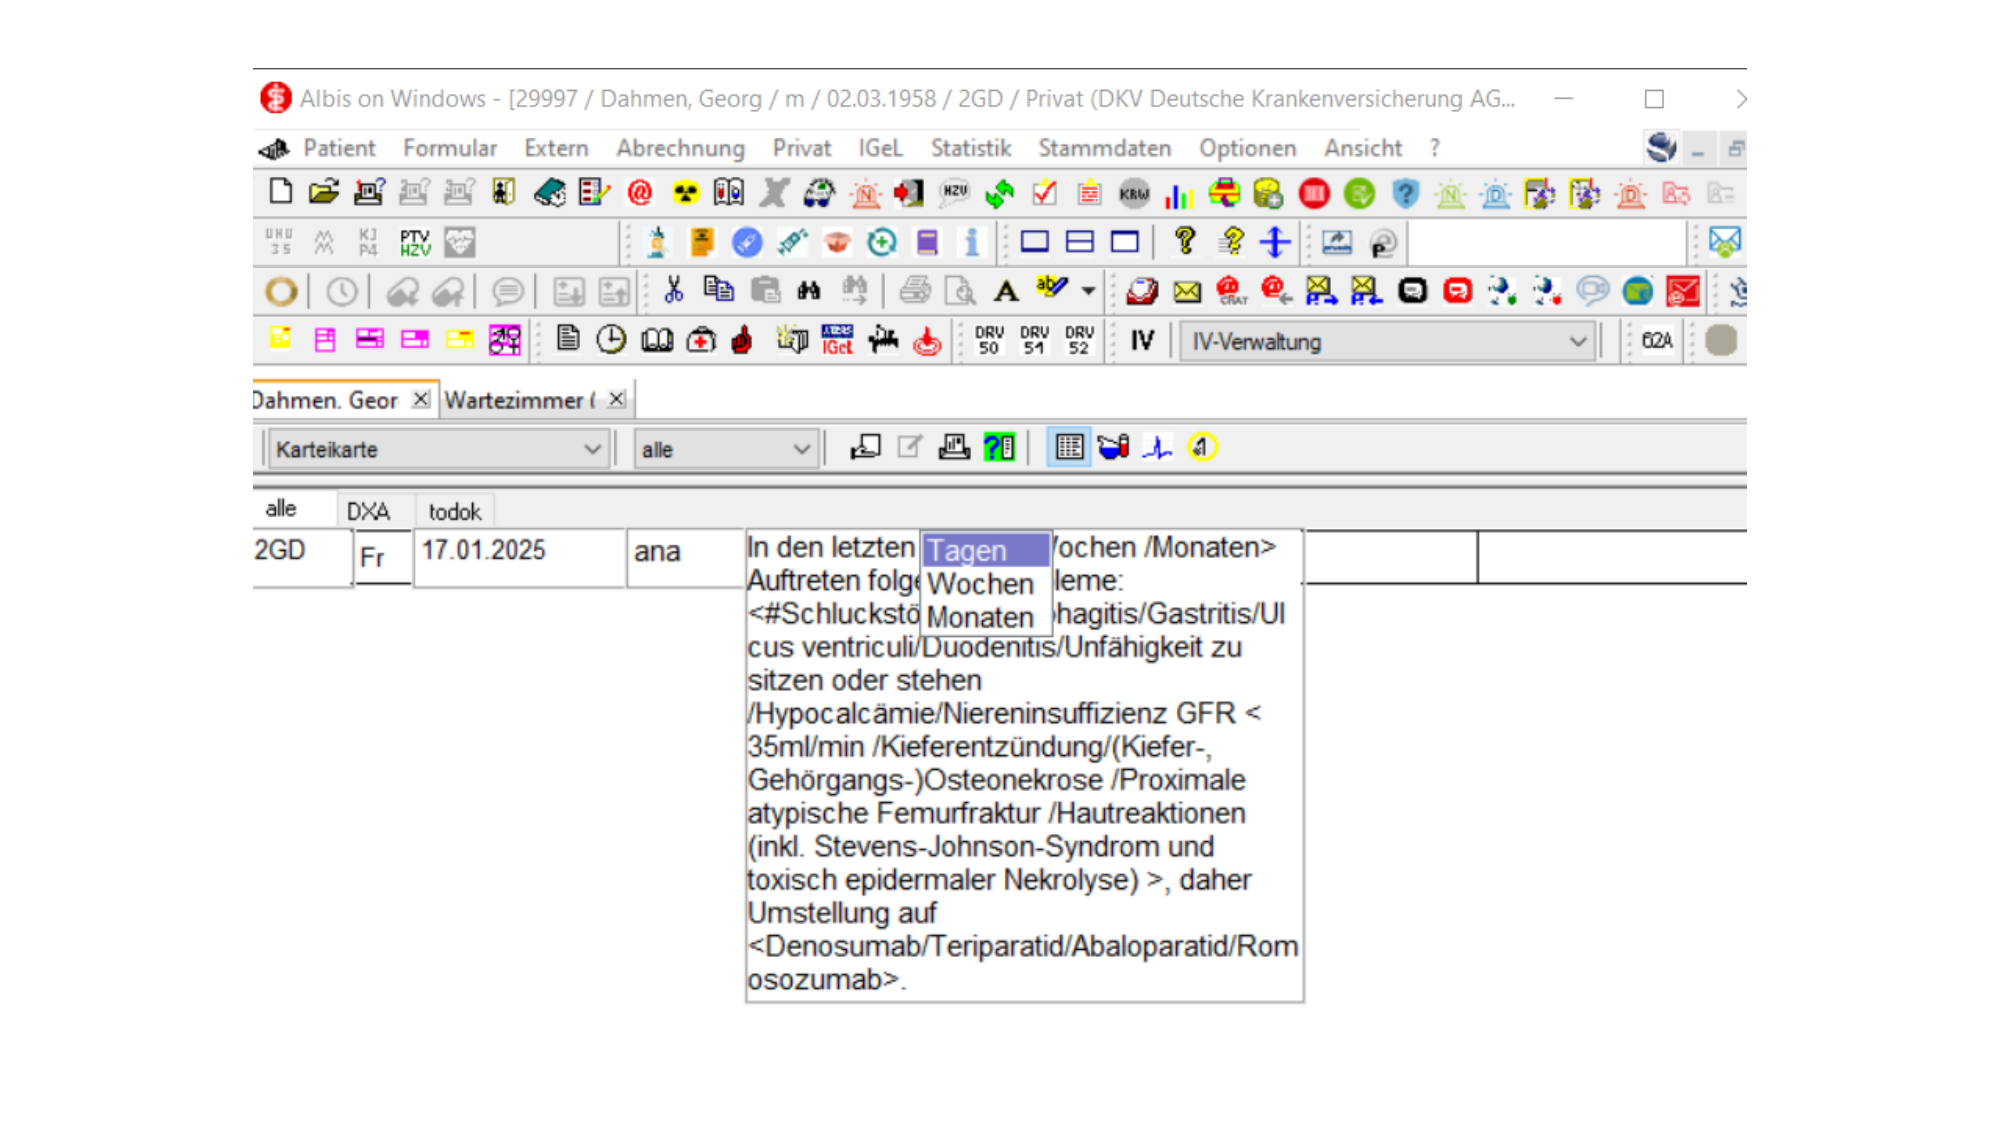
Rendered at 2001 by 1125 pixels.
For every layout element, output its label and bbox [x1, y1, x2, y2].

picture [253, 68, 1747, 1057]
